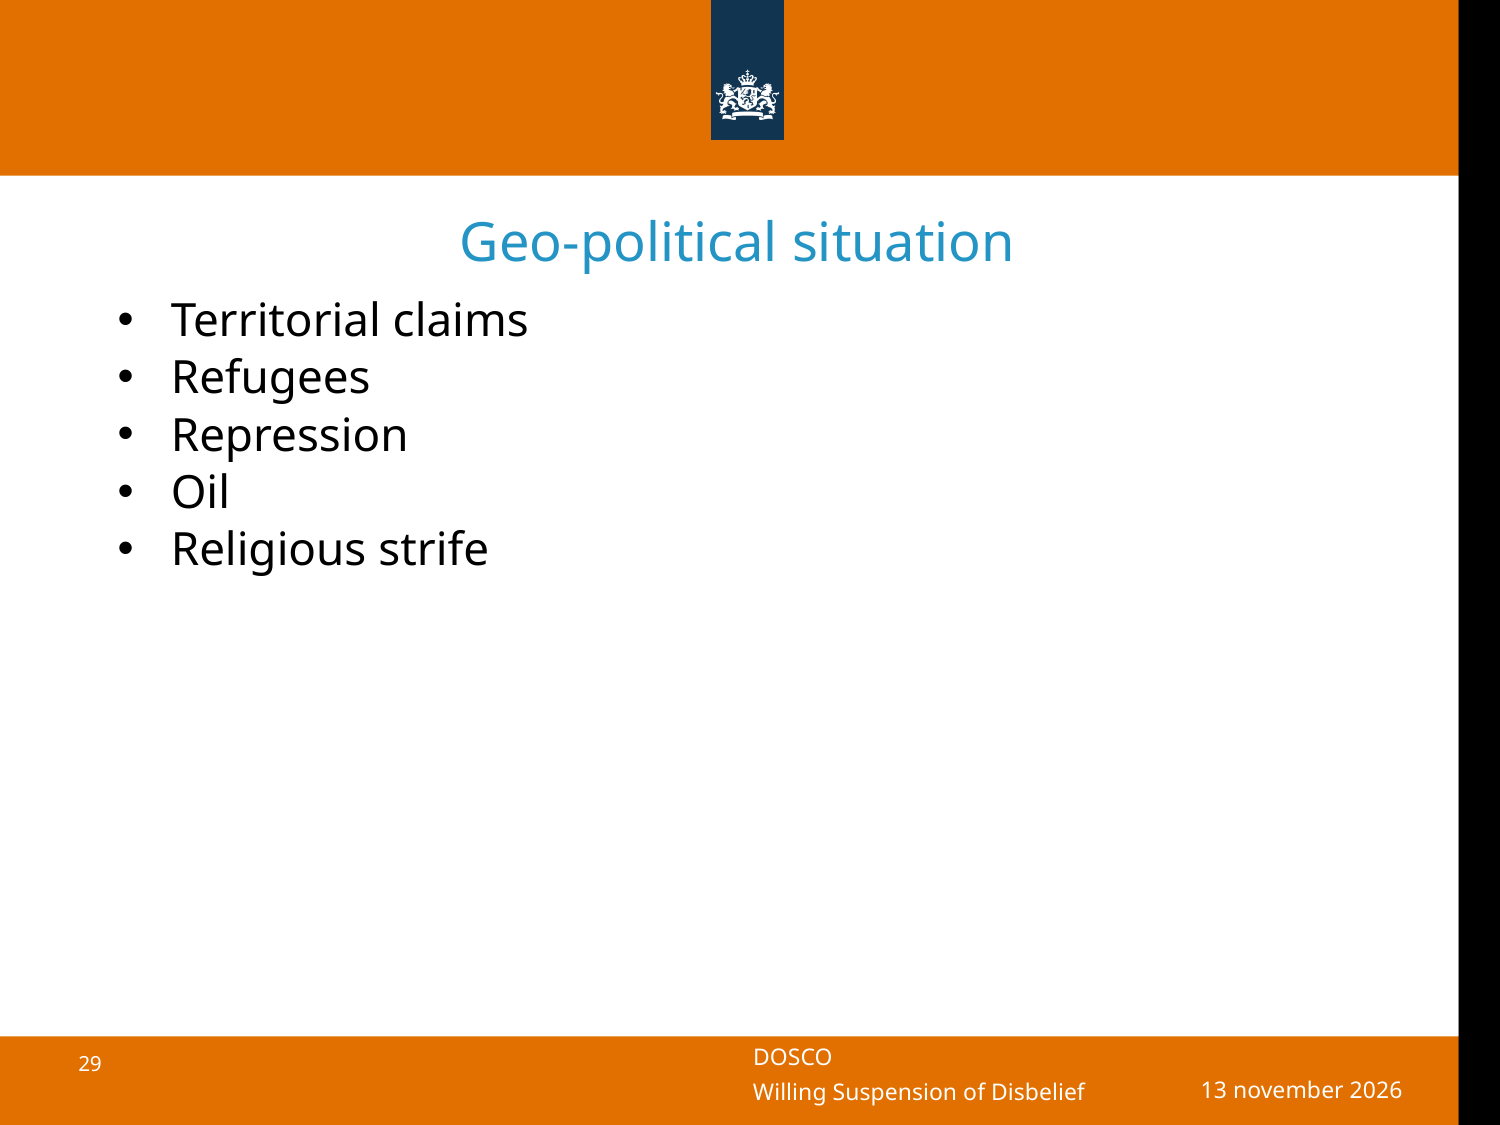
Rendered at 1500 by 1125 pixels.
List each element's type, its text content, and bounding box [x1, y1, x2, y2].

picture [711, 0, 784, 140]
title Geo-political situation [100, 207, 1376, 273]
list Territorial claims Refugees Repression Oil Religious strife [99, 290, 1376, 988]
slide_number 17 oktober 2018 [1185, 1061, 1459, 1122]
